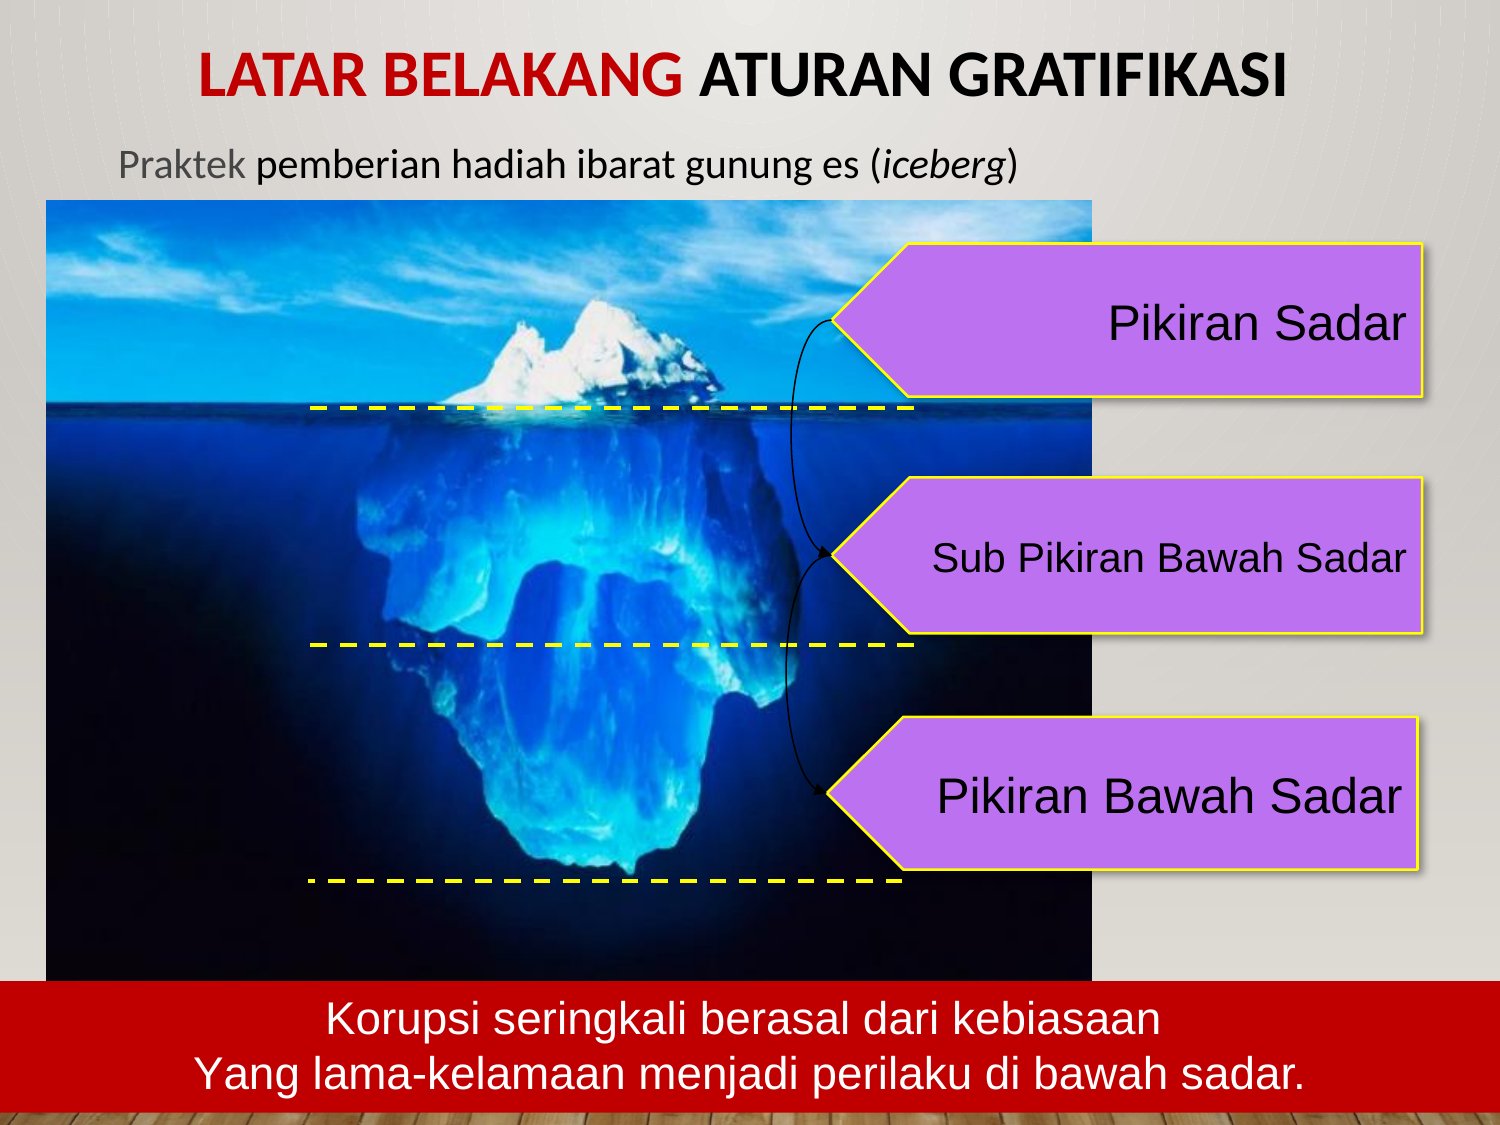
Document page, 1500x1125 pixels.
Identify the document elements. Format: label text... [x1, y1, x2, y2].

list Korupsi seringkali berasal dari kebiasaan Yang lama-kelamaan menjadi perilaku di bawah sadar. [0, 981, 1500, 1113]
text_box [1417, 554, 1423, 794]
picture [0, 1113, 1500, 1125]
text_box Praktek pemberian hadiah ibarat gunung es (iceberg) [23, 111, 1115, 212]
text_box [45, 200, 1423, 986]
text_box LATAR BELAKANG ATURAN GRATIFIKASI [175, 8, 1313, 141]
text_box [1421, 319, 1425, 556]
